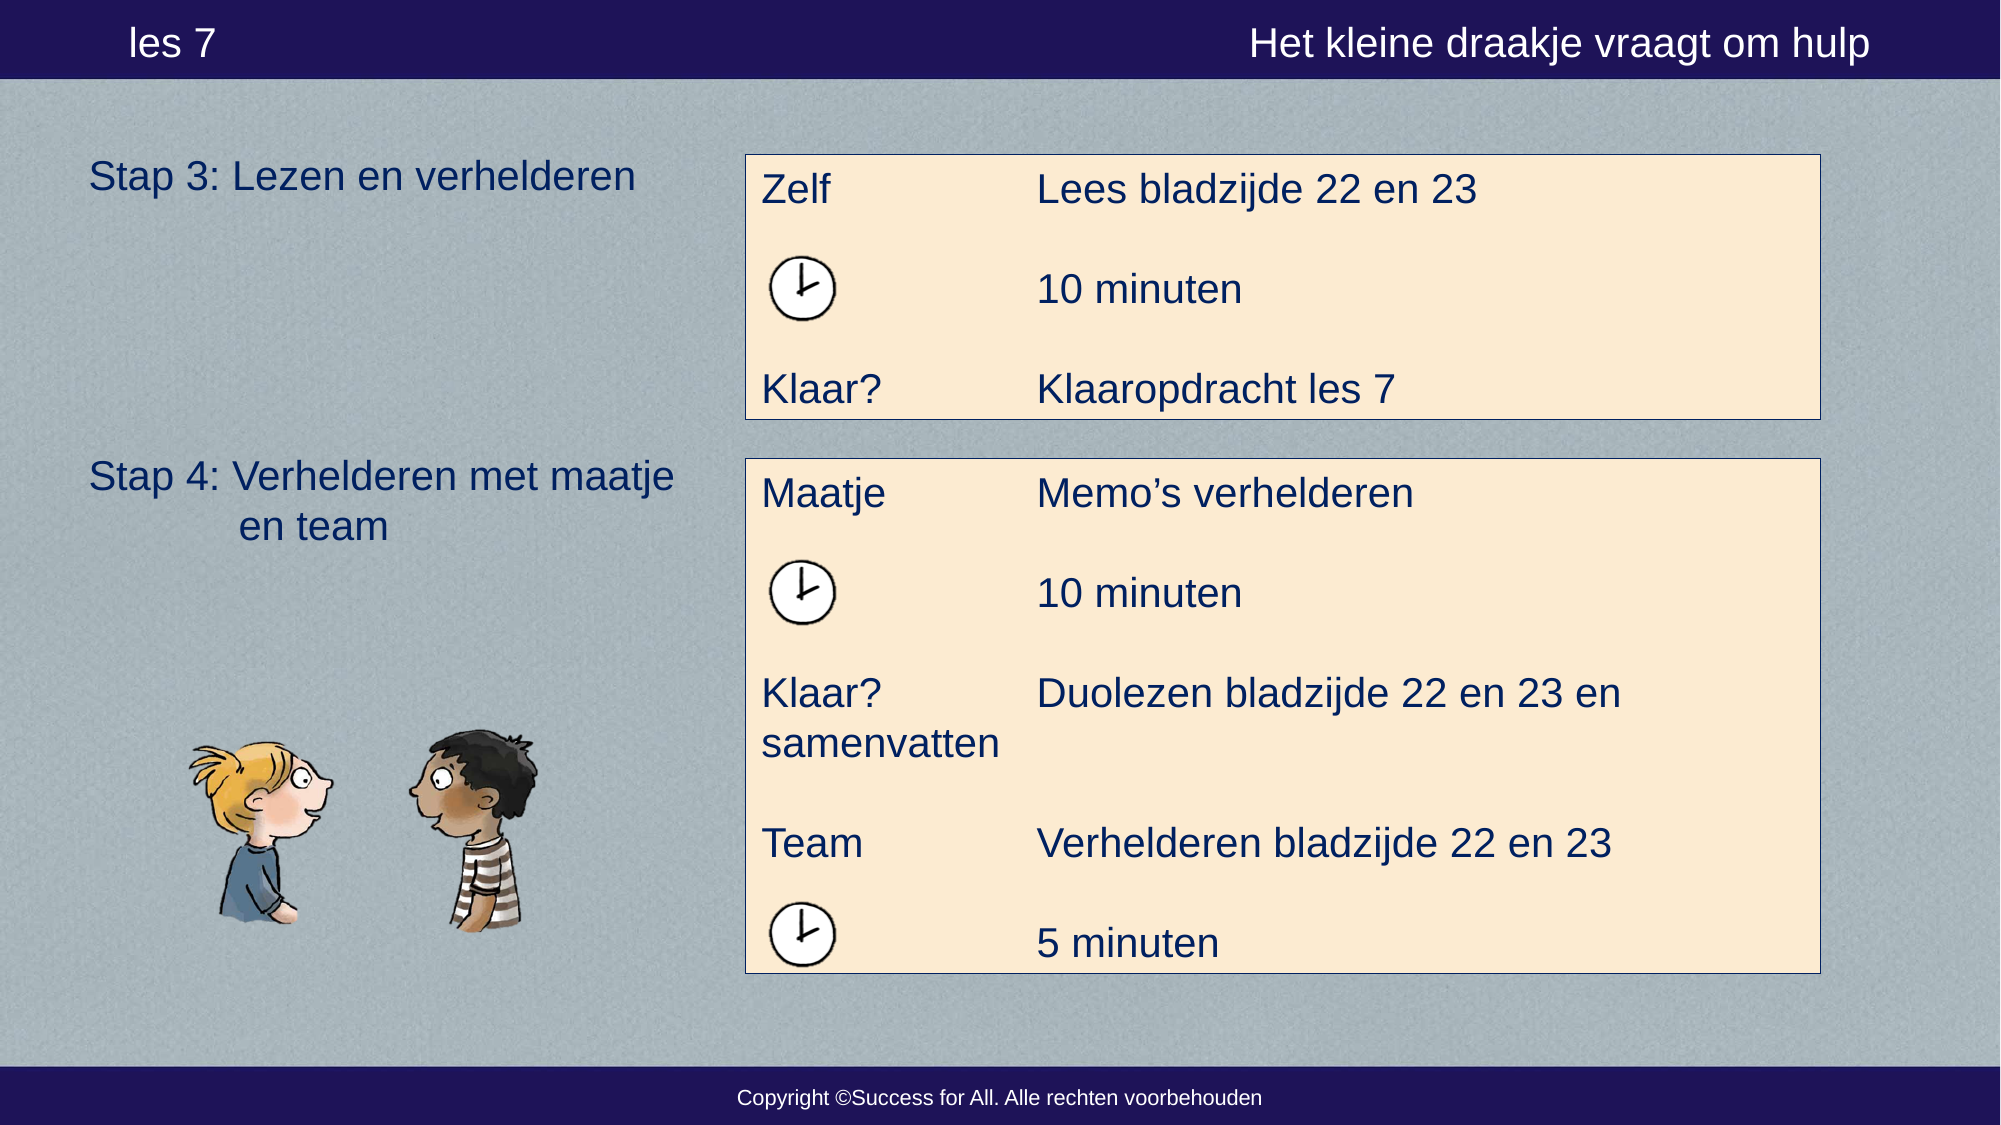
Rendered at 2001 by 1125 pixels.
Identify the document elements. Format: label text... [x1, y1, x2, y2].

text_box Maatje Memo’s verhelderen 10 minuten Klaar? Duolezen bladzijde 22 en 23 en samenvatten Team Verhelderen bladzijde 22 en 23 5 minuten [745, 458, 1821, 974]
text_box Stap 3: Lezen en verhelderen Stap 4: Verhelderen met maatje en team [73, 141, 867, 557]
text_box Copyright ©Success for All. Alle rechten voorbehouden [0, 1076, 2000, 1125]
text_box Zelf Lees bladzijde 22 en 23 10 minuten Klaar? Klaaropdracht les 7 [745, 154, 1821, 420]
text_box les 7 [114, 8, 354, 73]
picture [0, 0, 2001, 1125]
text_box Het kleine draakje vraagt om hulp [999, 8, 1886, 73]
